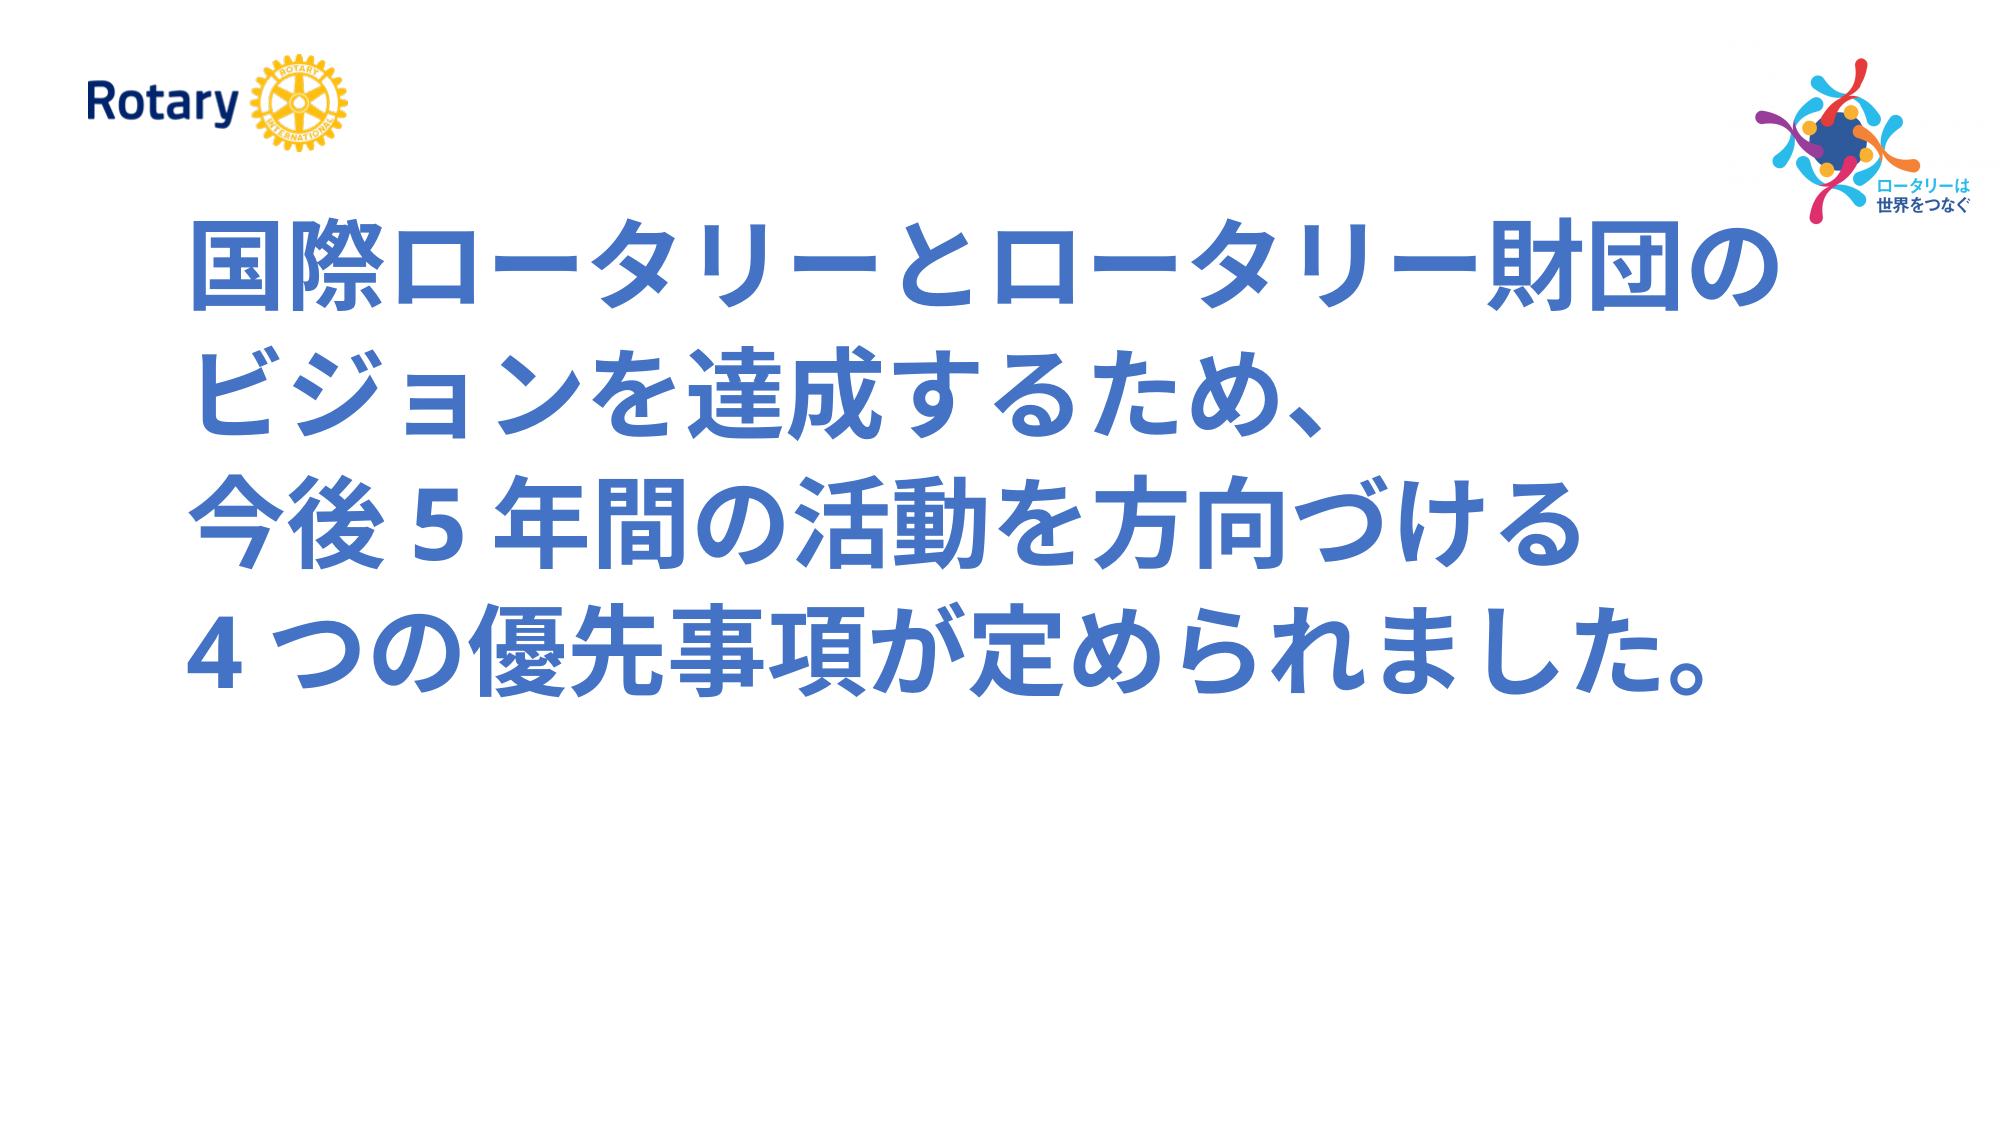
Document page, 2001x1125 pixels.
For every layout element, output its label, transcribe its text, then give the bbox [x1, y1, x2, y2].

picture [1722, 39, 2000, 248]
subtitle 国際ロータリーとロータリー財団の ビジョンを達成するため、 今後5年間の活動を方向づける 4つの優先事項が定められました。 [171, 208, 1830, 863]
picture [88, 54, 348, 152]
